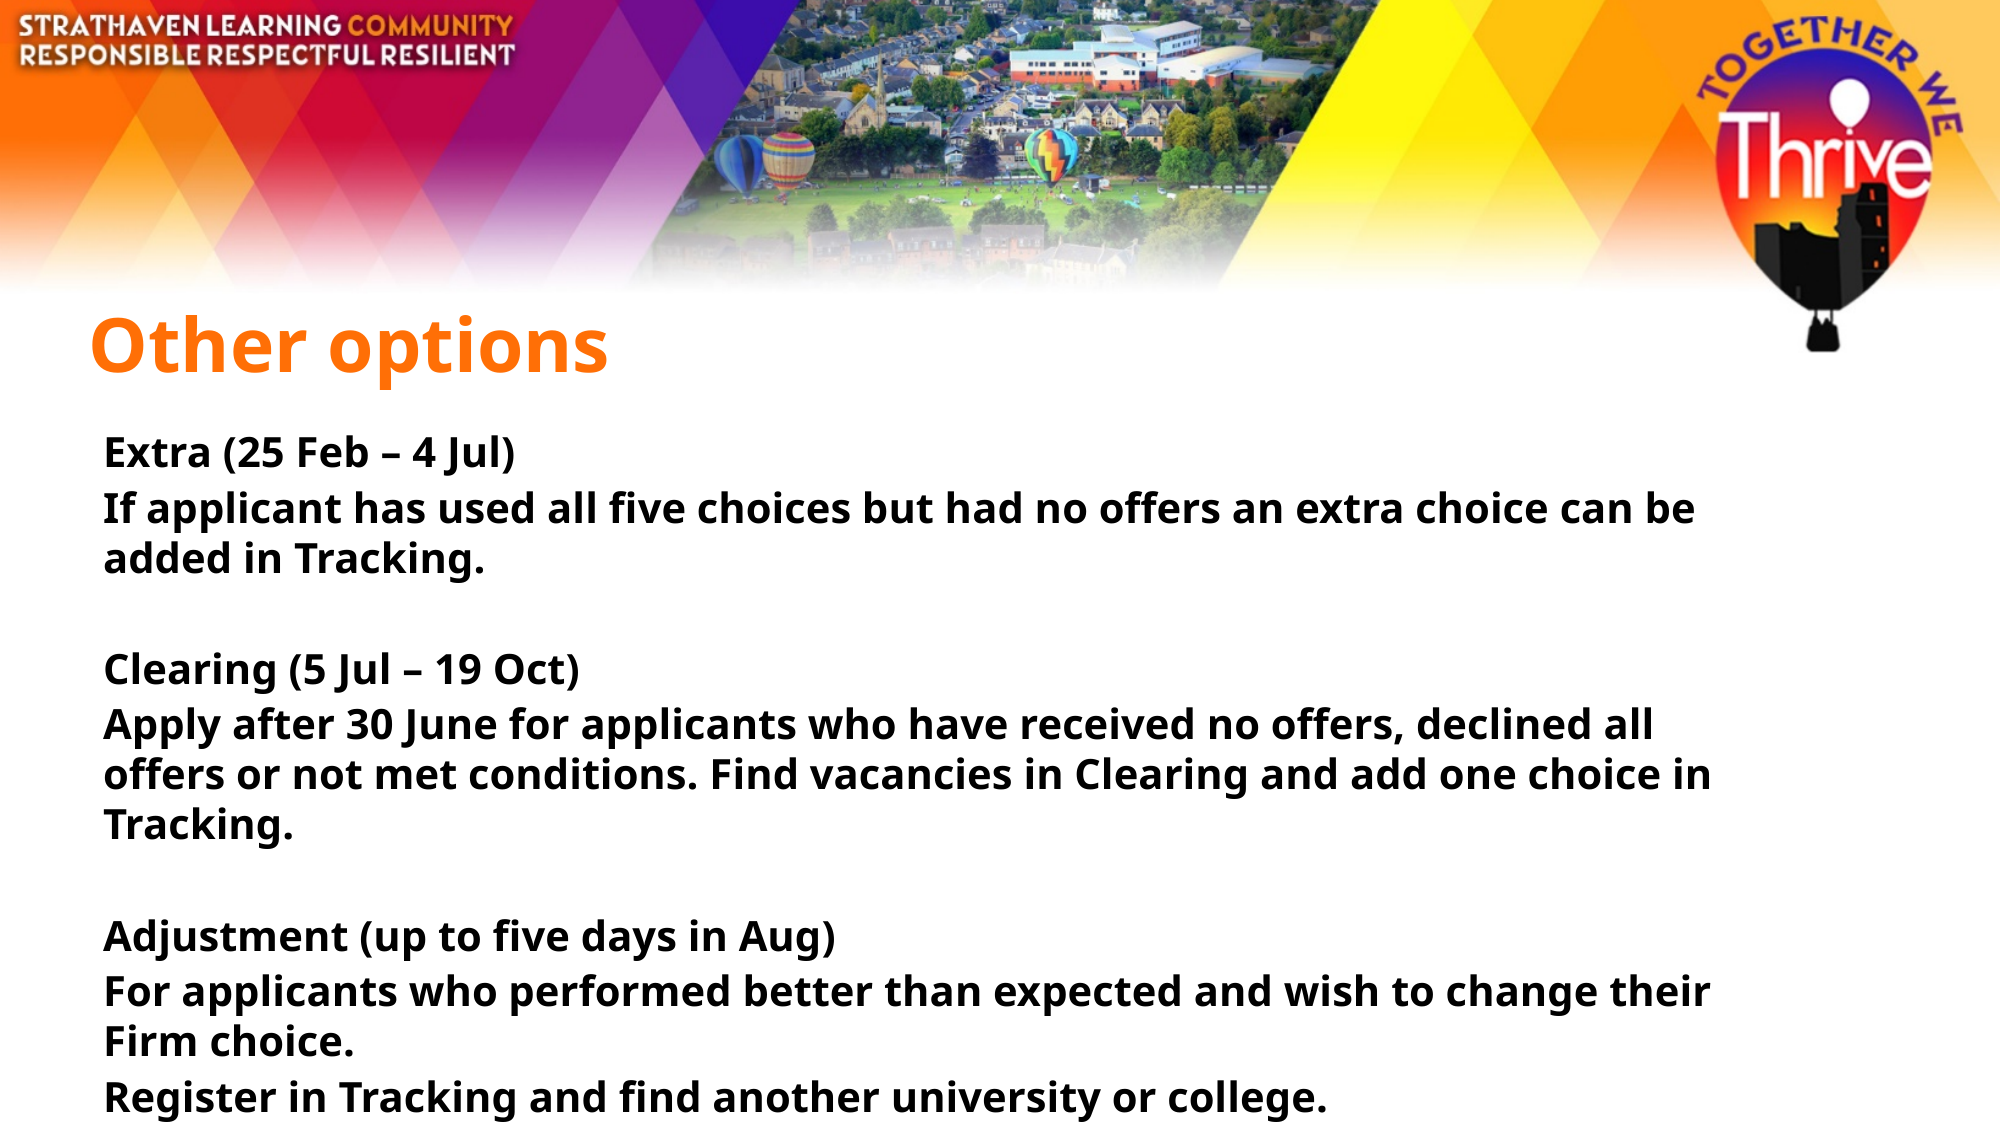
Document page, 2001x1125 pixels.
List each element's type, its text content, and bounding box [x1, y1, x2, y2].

picture [0, 0, 2000, 397]
text_box Extra (25 Feb – 4 Jul) If applicant has used all five choices but had no offers an extra choice can be added in Tracking. Clearing (5 Jul – 19 Oct) Apply after 30 June for applicants who have received no offers, declined all offers or not met conditions. Find vacancies in Clearing and add one choice in Tracking. Adjustment (up to five days in Aug) For applicants who performed better than expected and wish to change their Firm choice. Register in Tracking and find another university or college. [88, 418, 1788, 1125]
